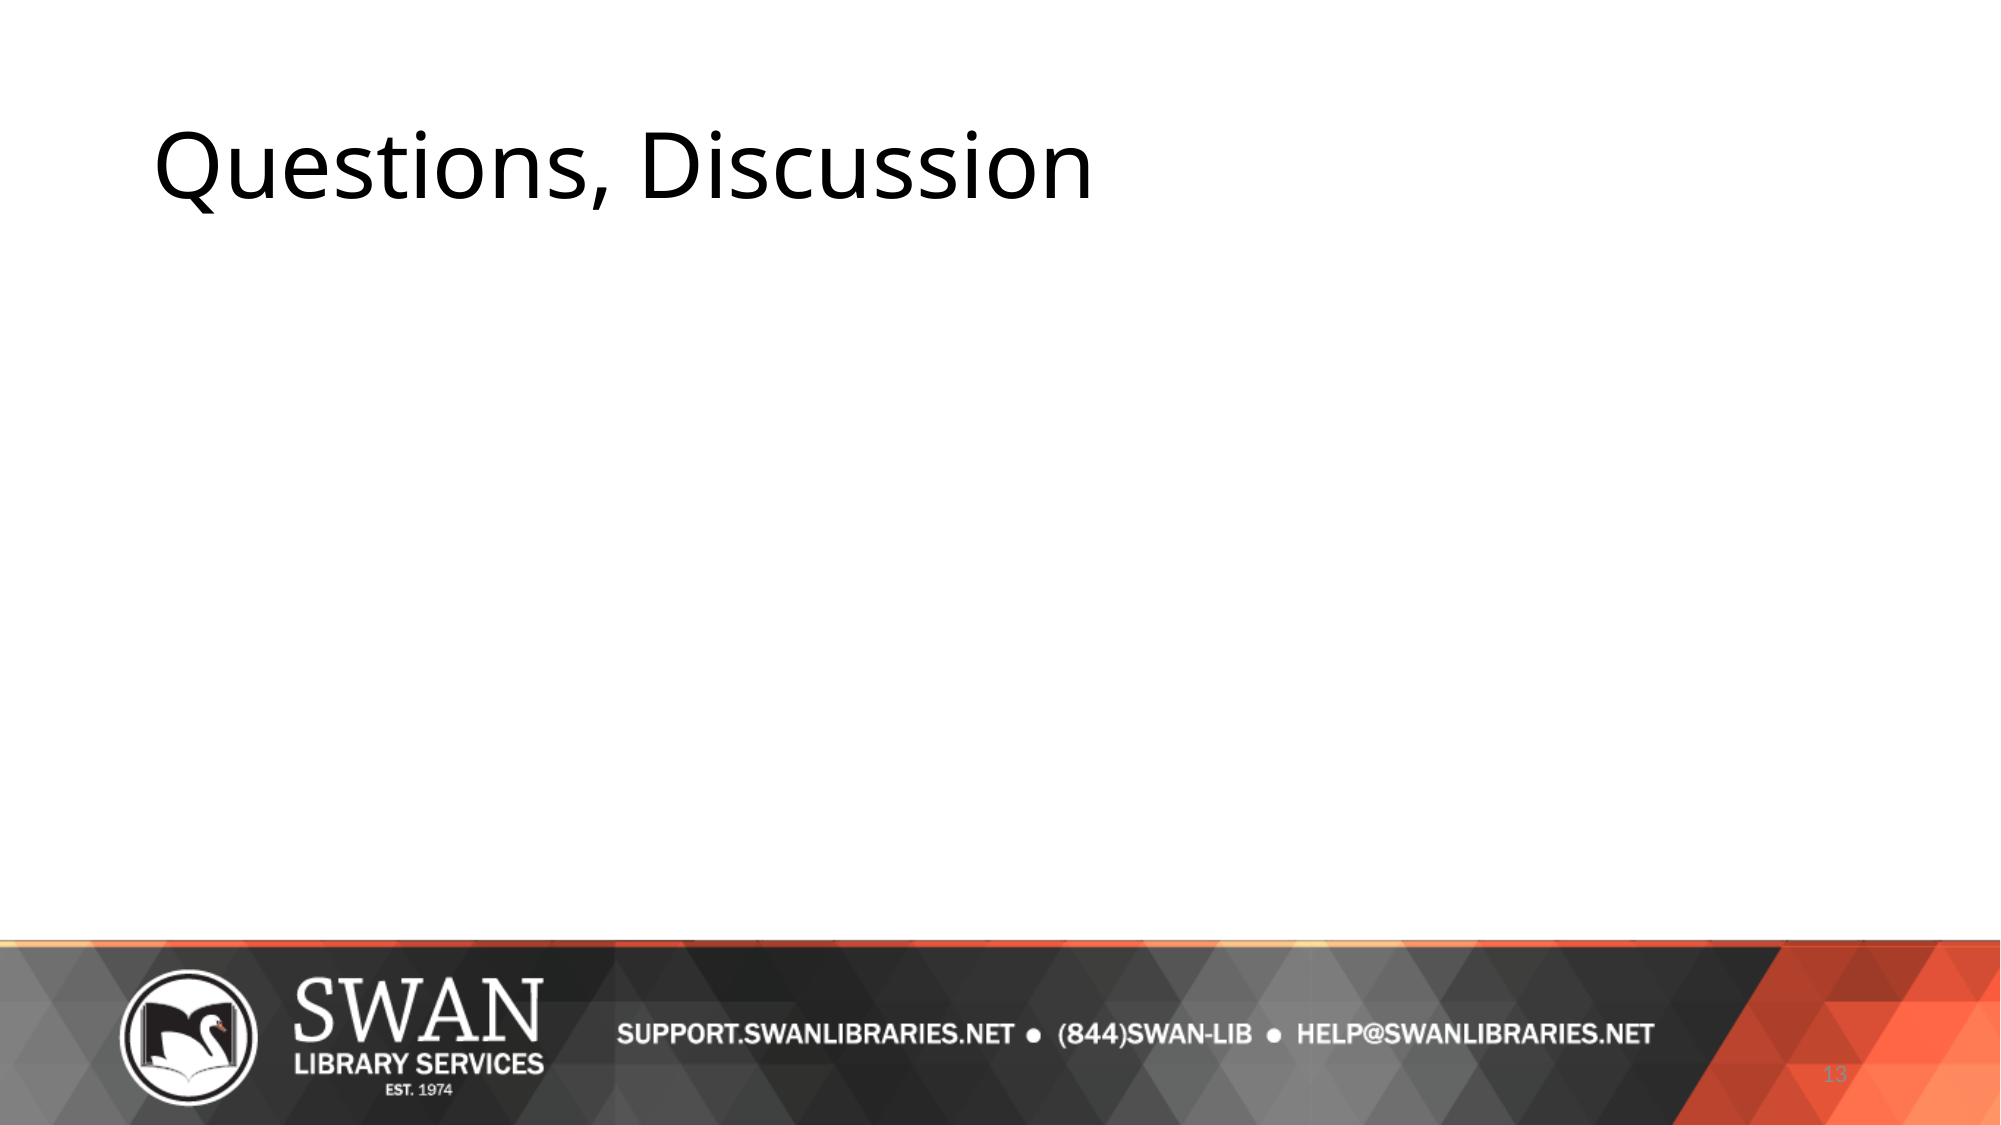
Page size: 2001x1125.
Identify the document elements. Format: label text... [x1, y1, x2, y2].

title Questions, Discussion [137, 59, 1863, 278]
picture [0, 0, 2001, 1125]
slide_number 13 [1412, 1042, 1863, 1103]
